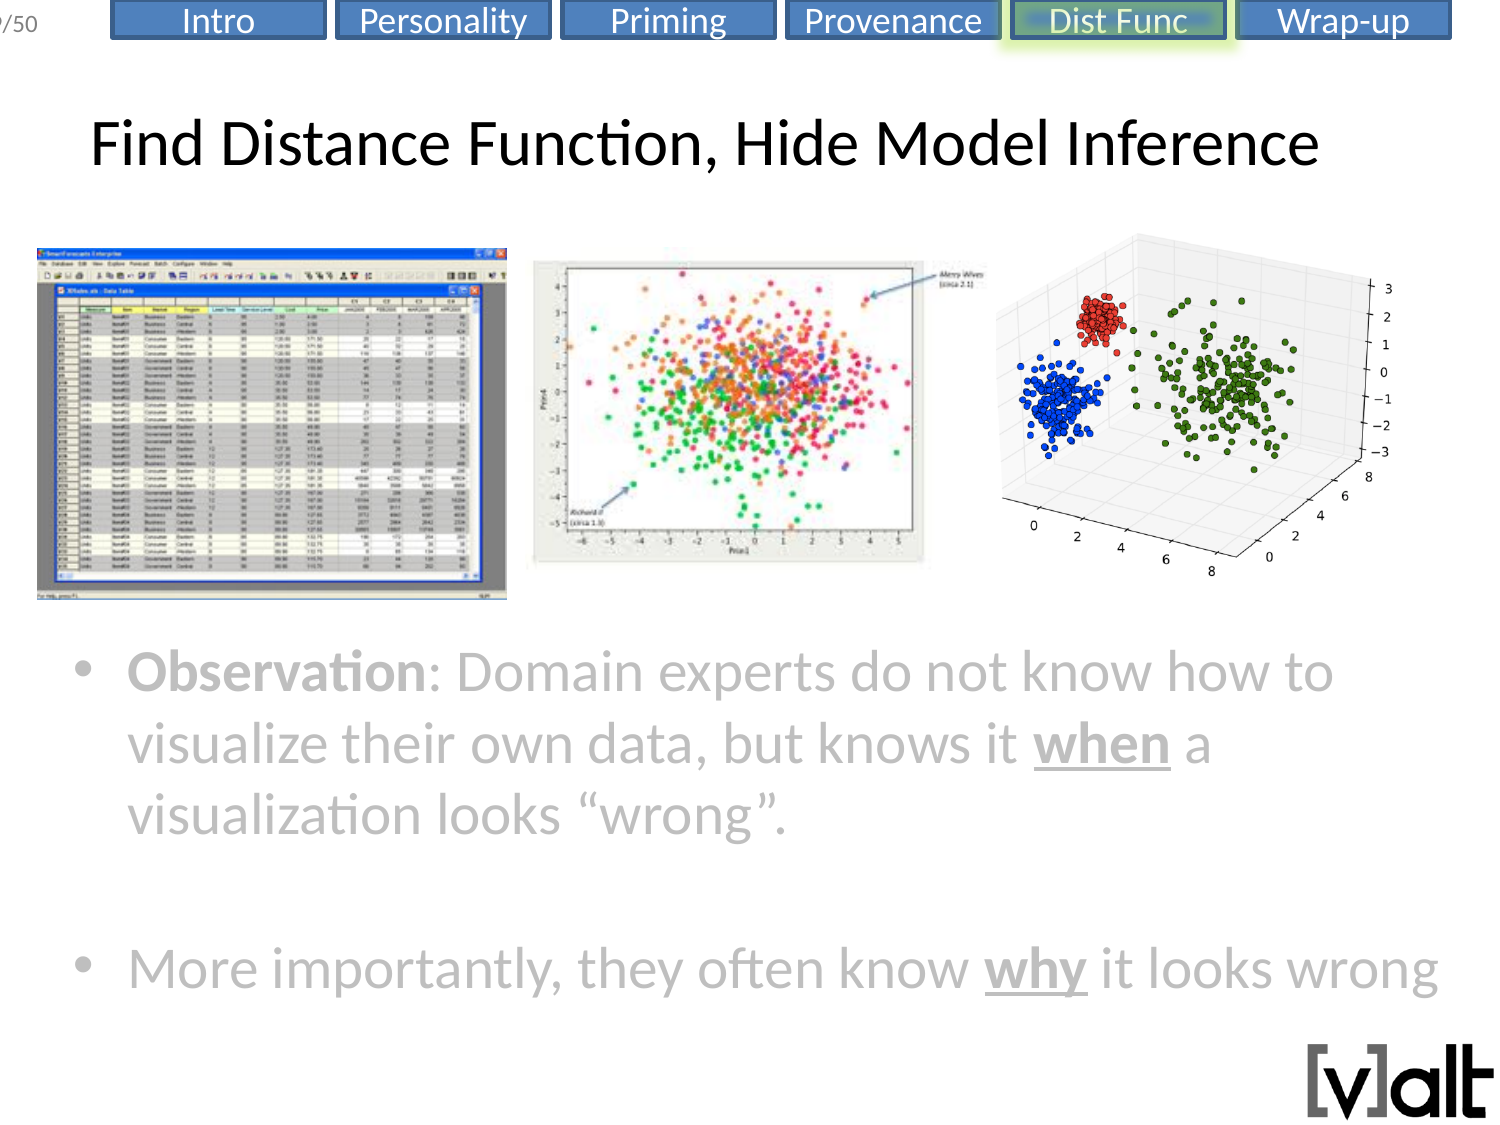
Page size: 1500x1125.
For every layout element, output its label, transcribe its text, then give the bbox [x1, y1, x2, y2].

picture [1299, 1034, 1500, 1125]
title Find Distance Function, Hide Model Inference [75, 45, 1425, 233]
text_box [1010, 0, 1227, 40]
list Observation: Domain experts do not know how to visualize their own data, but knows it when a visualization looks “wrong”. More importantly, they often know why it looks wrong [57, 624, 1463, 1063]
picture [524, 162, 1479, 626]
picture [37, 248, 507, 601]
